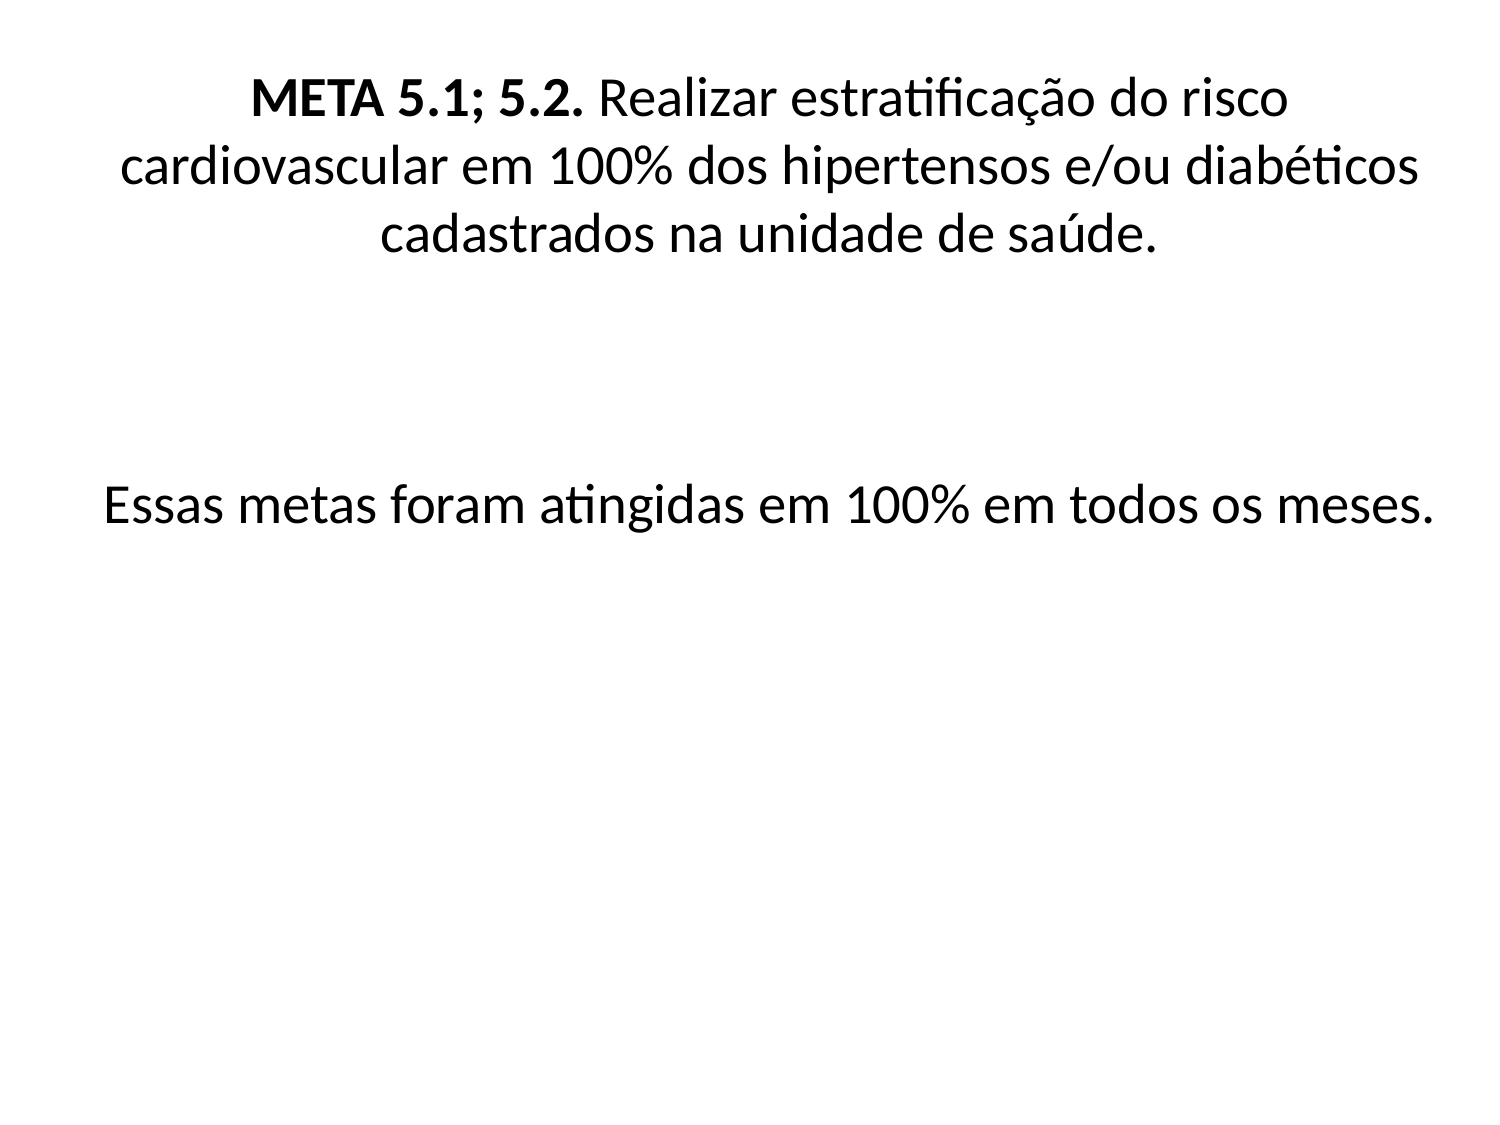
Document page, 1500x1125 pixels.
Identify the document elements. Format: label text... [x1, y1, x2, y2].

title META 5.1; 5.2. Realizar estratificação do risco cardiovascular em 100% dos hipertensos e/ou diabéticos cadastrados na unidade de saúde. Essas metas foram atingidas em 100% em todos os meses. [75, 45, 1465, 1102]
